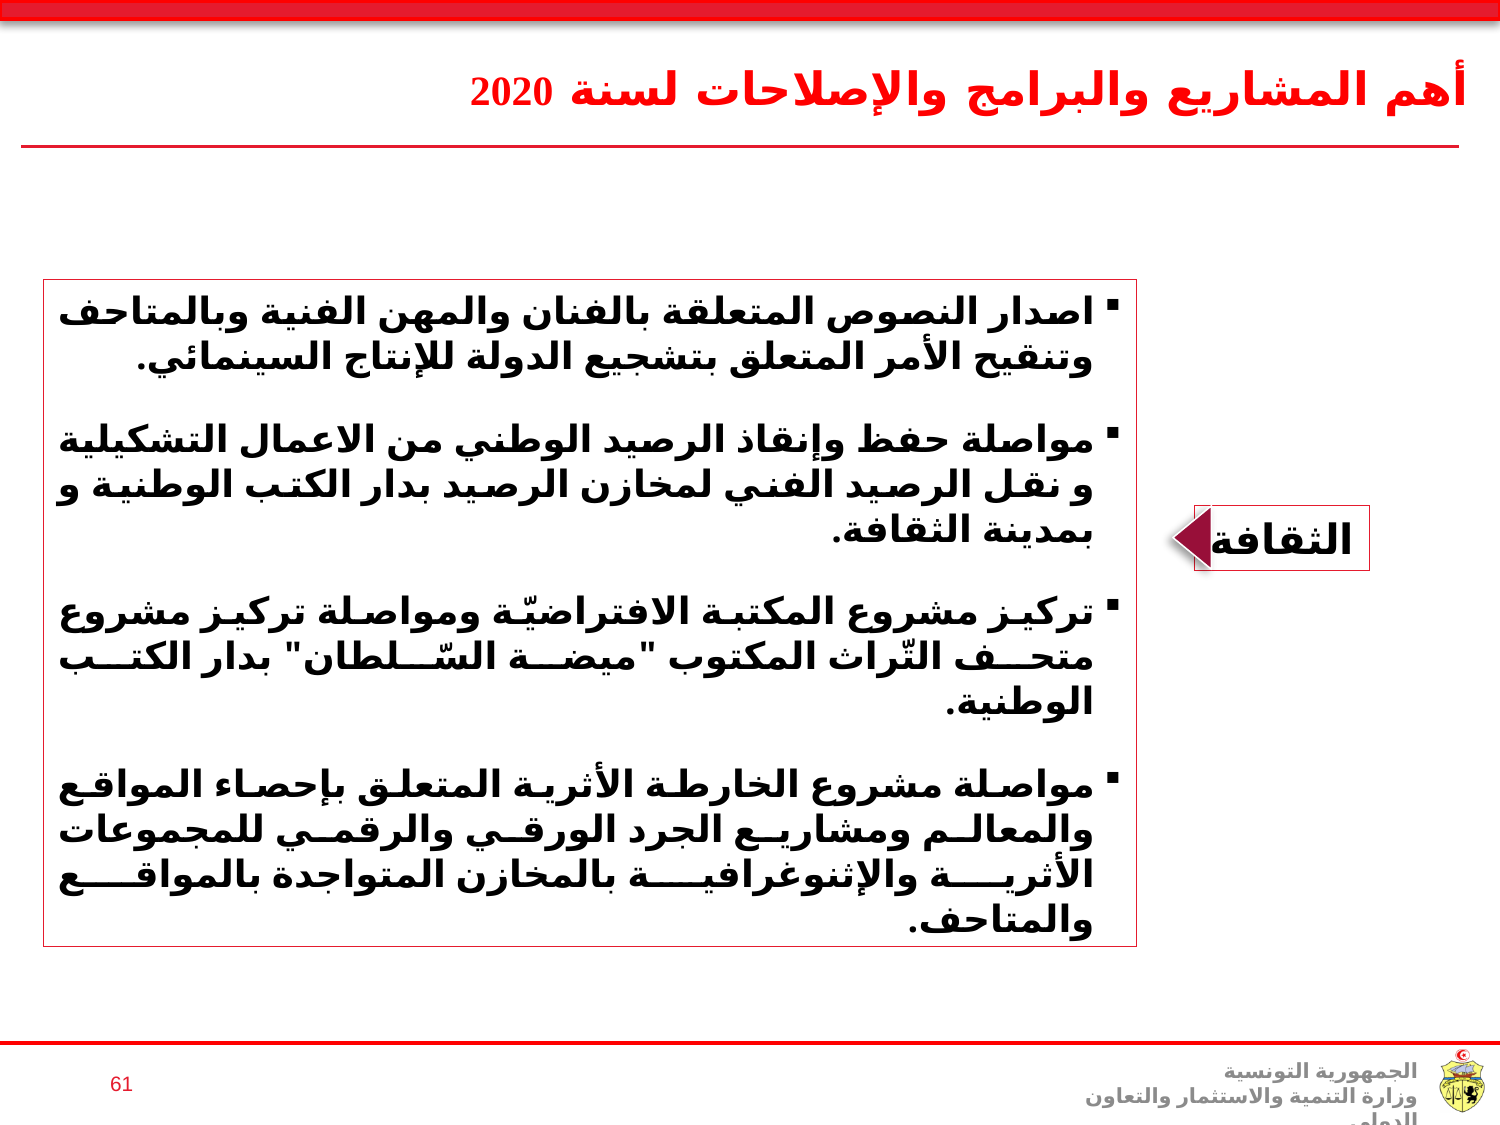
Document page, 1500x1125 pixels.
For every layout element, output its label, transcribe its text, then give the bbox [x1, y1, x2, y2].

picture [1432, 1045, 1492, 1123]
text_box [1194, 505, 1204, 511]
text_box اصدار النصوص المتعلقة بالفنان والمهن الفنية وبالمتاحف وتنقيح الأمر المتعلق بتشجيع الدولة للإنتاج السينمائي. مواصلة حفظ وإنقاذ الرصيد الوطني من الاعمال التشكيلية و نقل الرصيد الفني لمخازن الرصيد بدار الكتب الوطنية و بمدينة الثقافة. تركيز مشروع المكتبة الافتراضيّة ومواصلة تركيز مشروع متحف التّراث المكتوب "ميضة السّلطان" بدار الكتب الوطنية. مواصلة مشروع الخارطة الأثرية المتعلق بإحصاء المواقع والمعالم ومشاريع الجرد الورقي والرقمي للمجموعات الأثرية والإثنوغرافية بالمخازن المتواجدة بالمواقع والمتاحف. [43, 279, 1137, 947]
list أهم المشاريع والبرامج والإصلاحات لسنة 2020 [26, 28, 1470, 146]
text_box [1172, 505, 1213, 571]
text_box الثقافة [1213, 505, 1370, 571]
